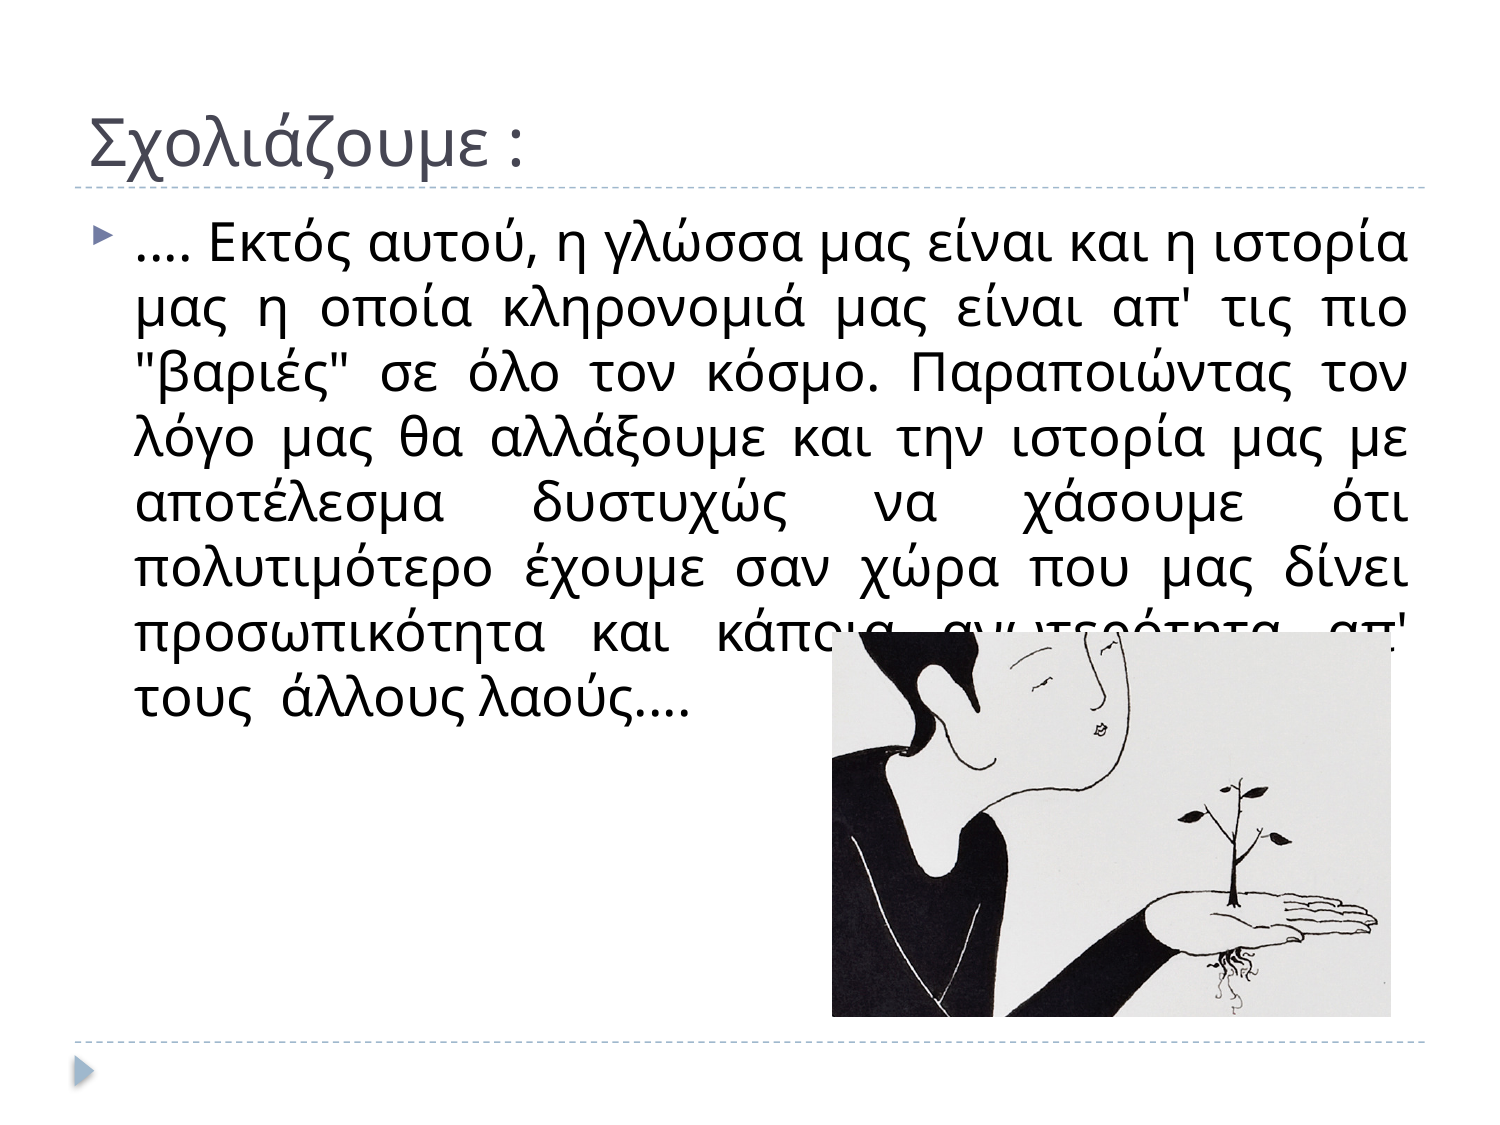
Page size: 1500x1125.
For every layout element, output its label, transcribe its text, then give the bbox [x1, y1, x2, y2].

title Σχολιάζουμε : [75, 24, 1425, 188]
list .... Εκτός αυτού, η γλώσσα μας είναι και η ιστορία μας η οποία κληρονομιά μας είναι απ' τις πιο "βαριές" σε όλο τον κόσμο. Παραποιώντας τον λόγο μας θα αλλάξουμε και την ιστορία μας με αποτέλεσμα δυστυχώς να χάσουμε ότι πολυτιμότερο έχουμε σαν χώρα που μας δίνει προσωπικότητα και κάποια ανωτερότητα απ' τους άλλους λαούς.... [75, 200, 1425, 1010]
picture [831, 632, 1391, 1018]
